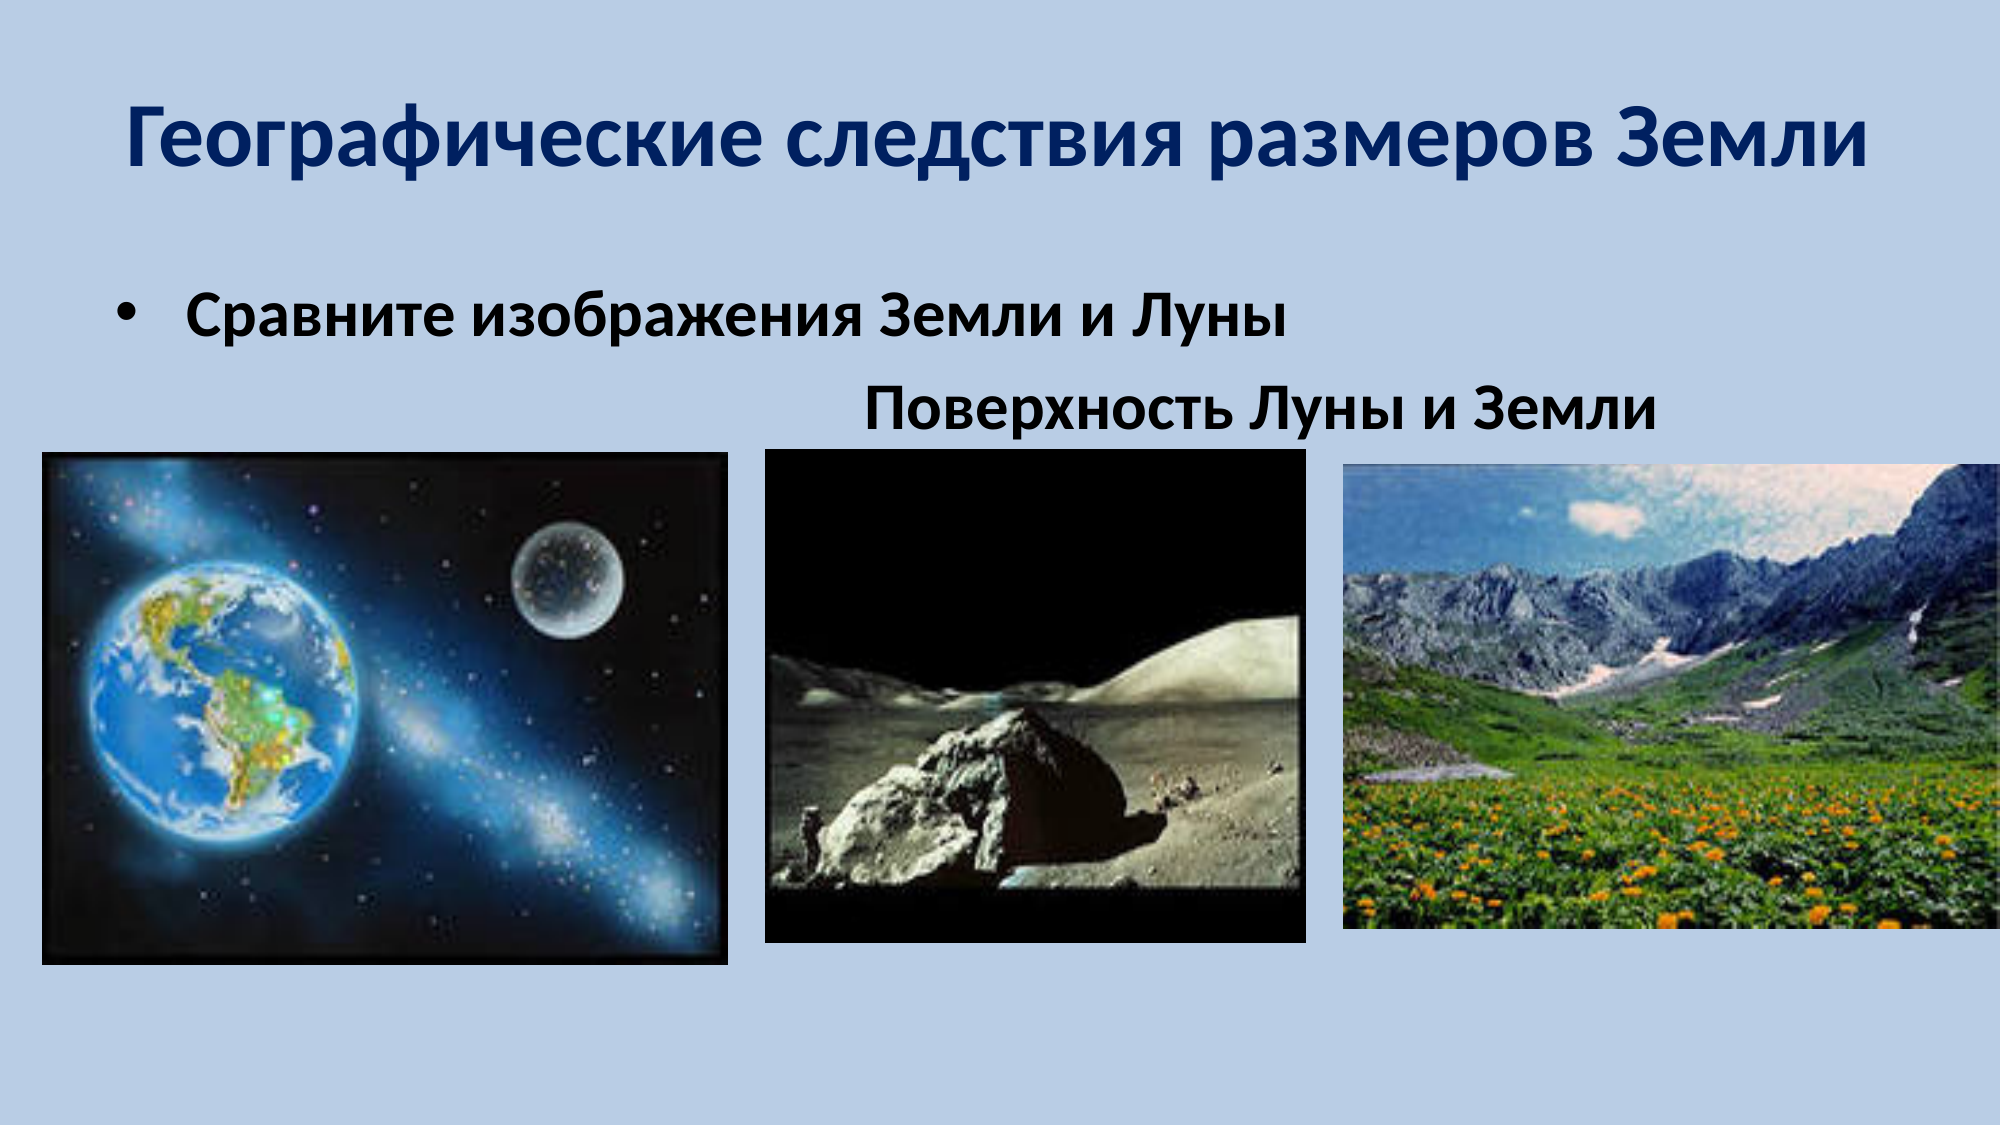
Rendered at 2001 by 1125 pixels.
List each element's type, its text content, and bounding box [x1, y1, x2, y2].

picture [42, 452, 728, 966]
title Географические следствия размеров Земли [99, 36, 1900, 224]
list Сравните изображения Земли и Луны Поверхность Луны и Земли [99, 262, 1900, 1005]
picture [1343, 463, 2000, 929]
picture [764, 449, 1306, 943]
